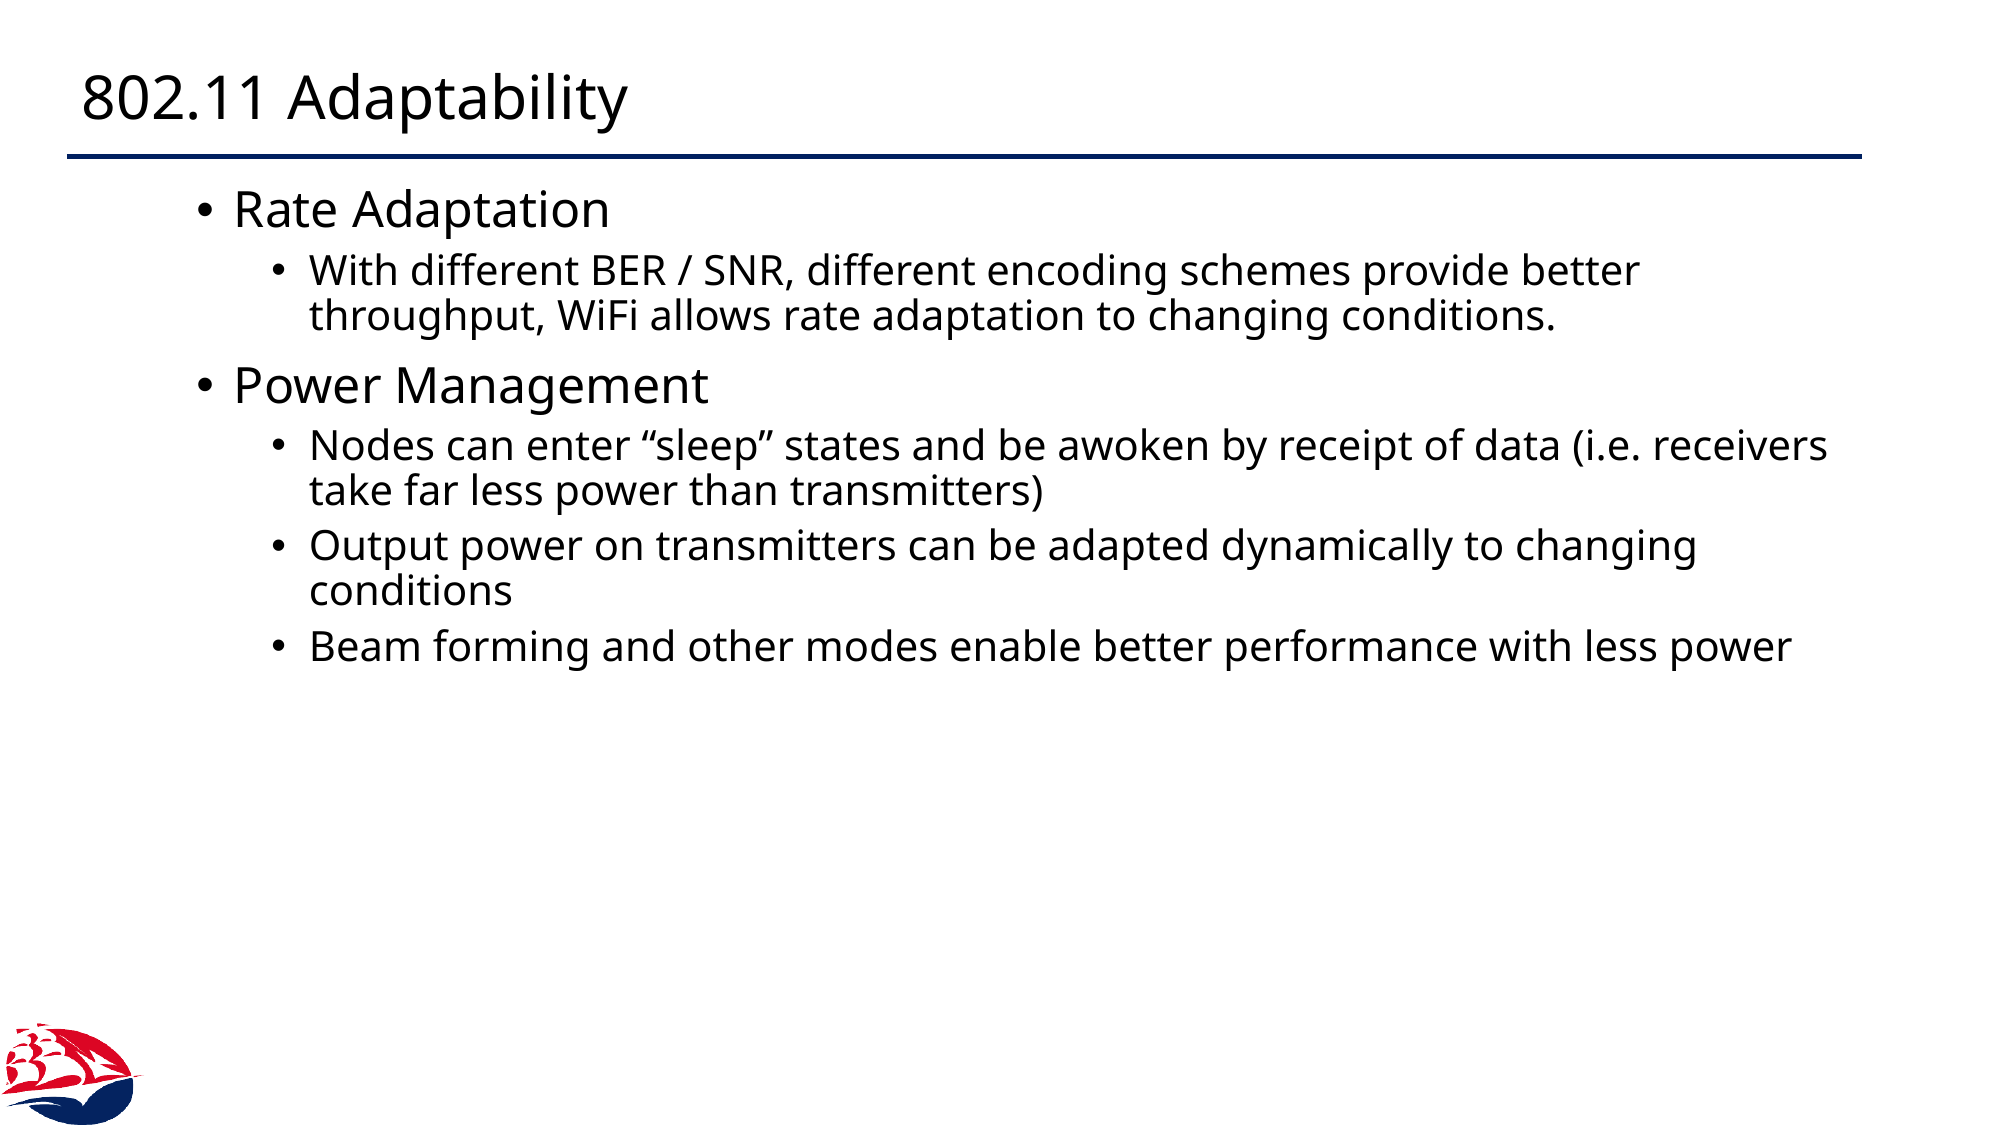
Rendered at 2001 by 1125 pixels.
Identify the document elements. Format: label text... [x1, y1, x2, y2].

list Rate Adaptation With different BER / SNR, different encoding schemes provide better throughput, WiFi allows rate adaptation to changing conditions. Power Management Nodes can enter “sleep” states and be awoken by receipt of data (i.e. receivers take far less power than transmitters) Output power on transmitters can be adapted dynamically to changing conditions Beam forming and other modes enable better performance with less power [181, 177, 1863, 1014]
picture [0, 1023, 149, 1125]
title 802.11 Adaptability [66, 59, 1863, 141]
